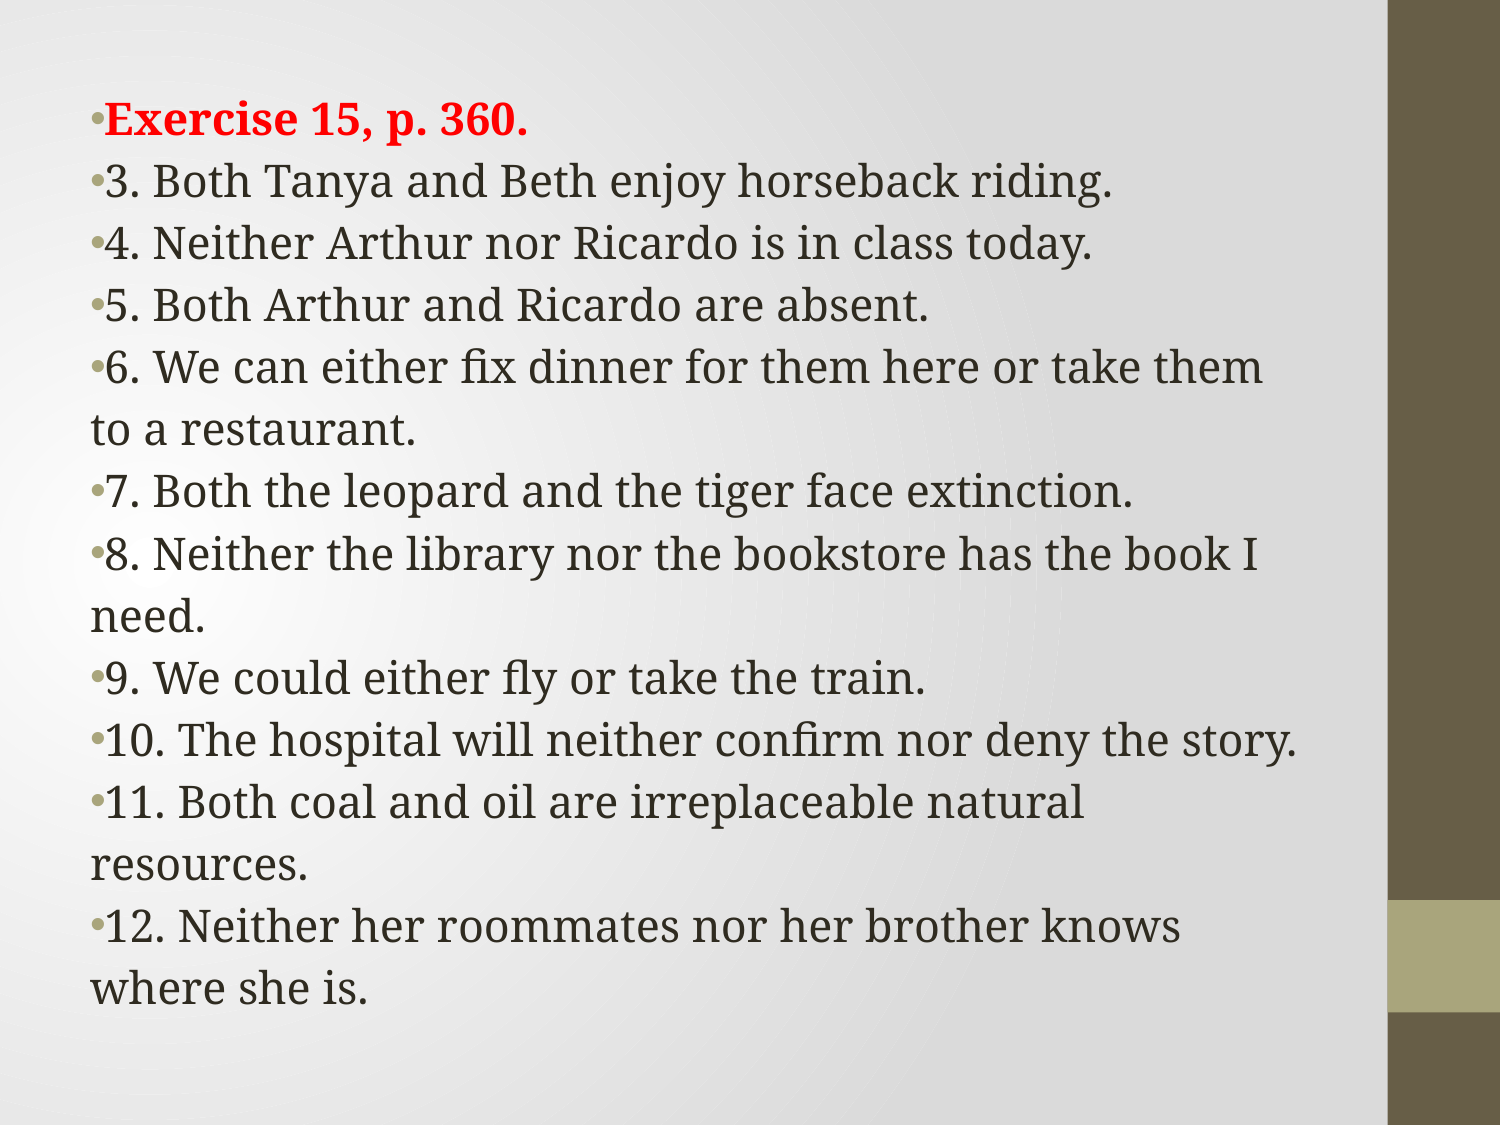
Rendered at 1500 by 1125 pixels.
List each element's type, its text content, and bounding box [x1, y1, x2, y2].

list Exercise 15, p. 360. 3. Both Tanya and Beth enjoy horseback riding. 4. Neither Arthur nor Ricardo is in class today. 5. Both Arthur and Ricardo are absent. 6. We can either fix dinner for them here or take them to a restaurant. 7. Both the leopard and the tiger face extinction. 8. Neither the library nor the bookstore has the book I need. 9. We could either fly or take the train. 10. The hospital will neither confirm nor deny the story. 11. Both coal and oil are irreplaceable natural resources. 12. Neither her roommates nor her brother knows where she is. [75, 75, 1325, 1050]
